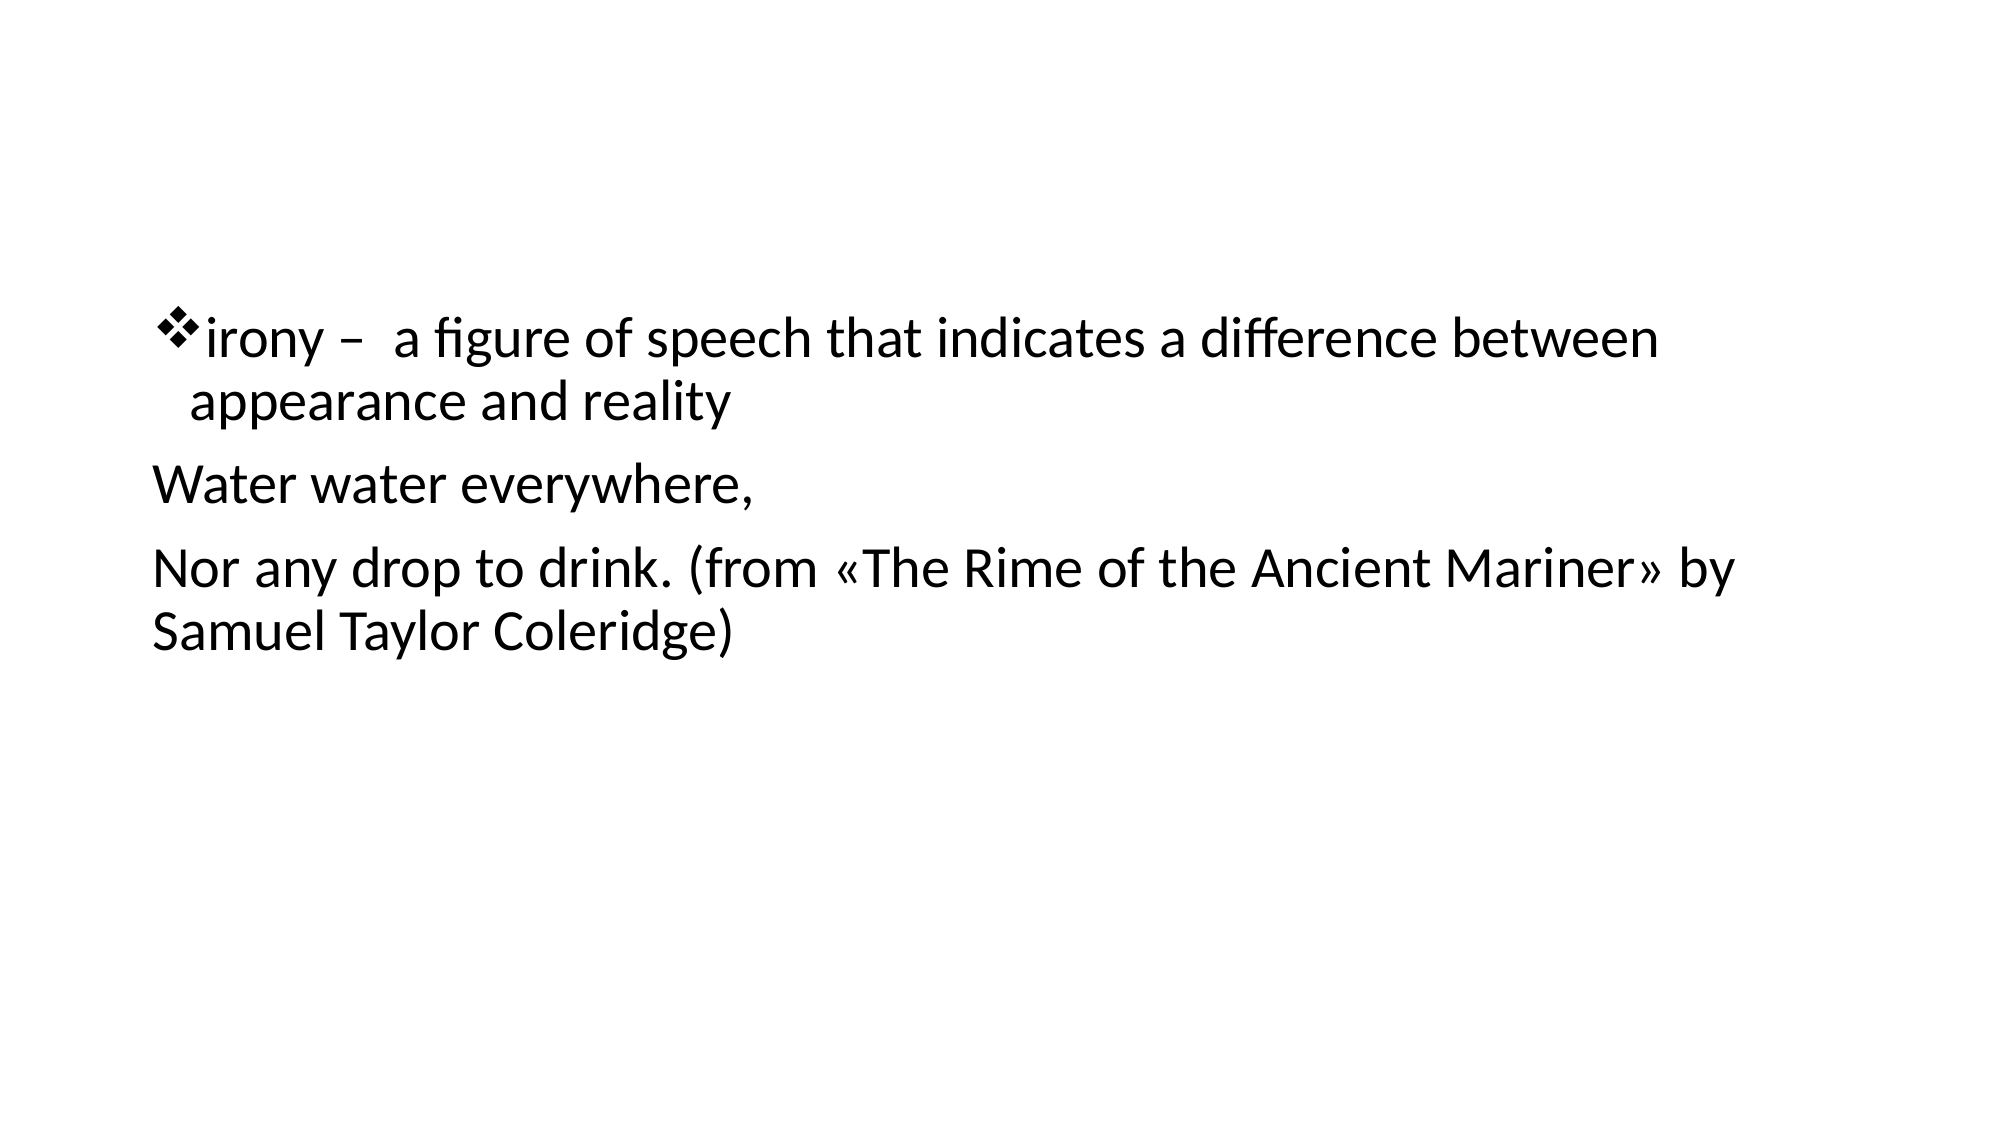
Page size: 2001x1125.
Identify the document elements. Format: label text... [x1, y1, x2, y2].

list irony – a figure of speech that indicates a difference between appearance and reality Water water everywhere, Nor any drop to drink. (from «The Rime of the Ancient Mariner» by Samuel Taylor Coleridge) [137, 299, 1863, 1014]
